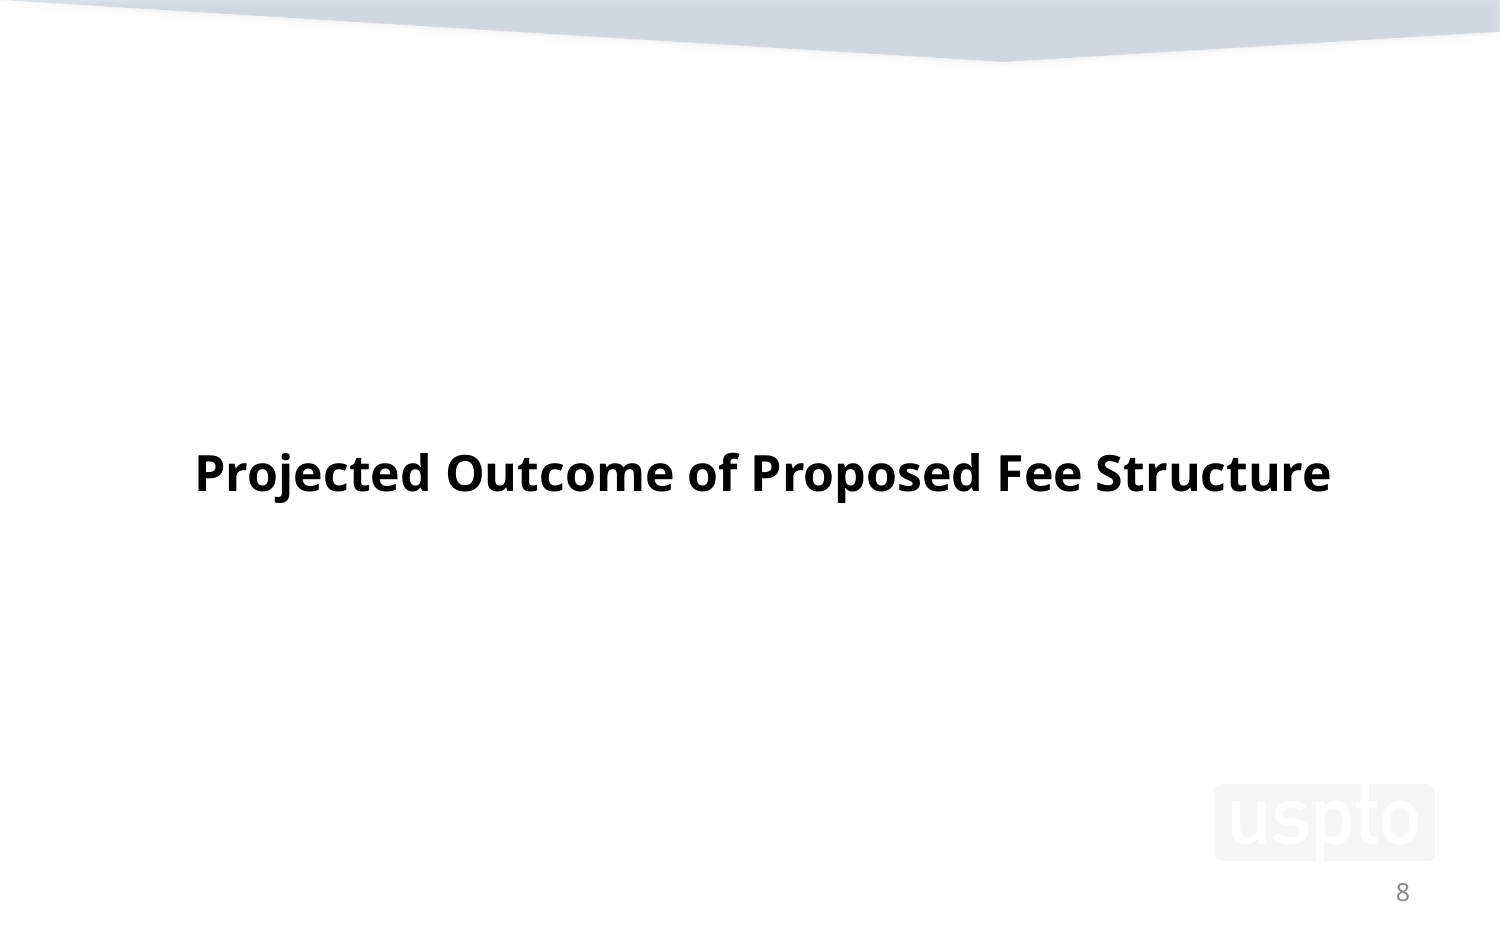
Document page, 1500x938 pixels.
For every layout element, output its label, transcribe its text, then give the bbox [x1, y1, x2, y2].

title Projected Outcome of Proposed Fee Structure [88, 433, 1439, 511]
slide_number 8 [1074, 868, 1425, 919]
